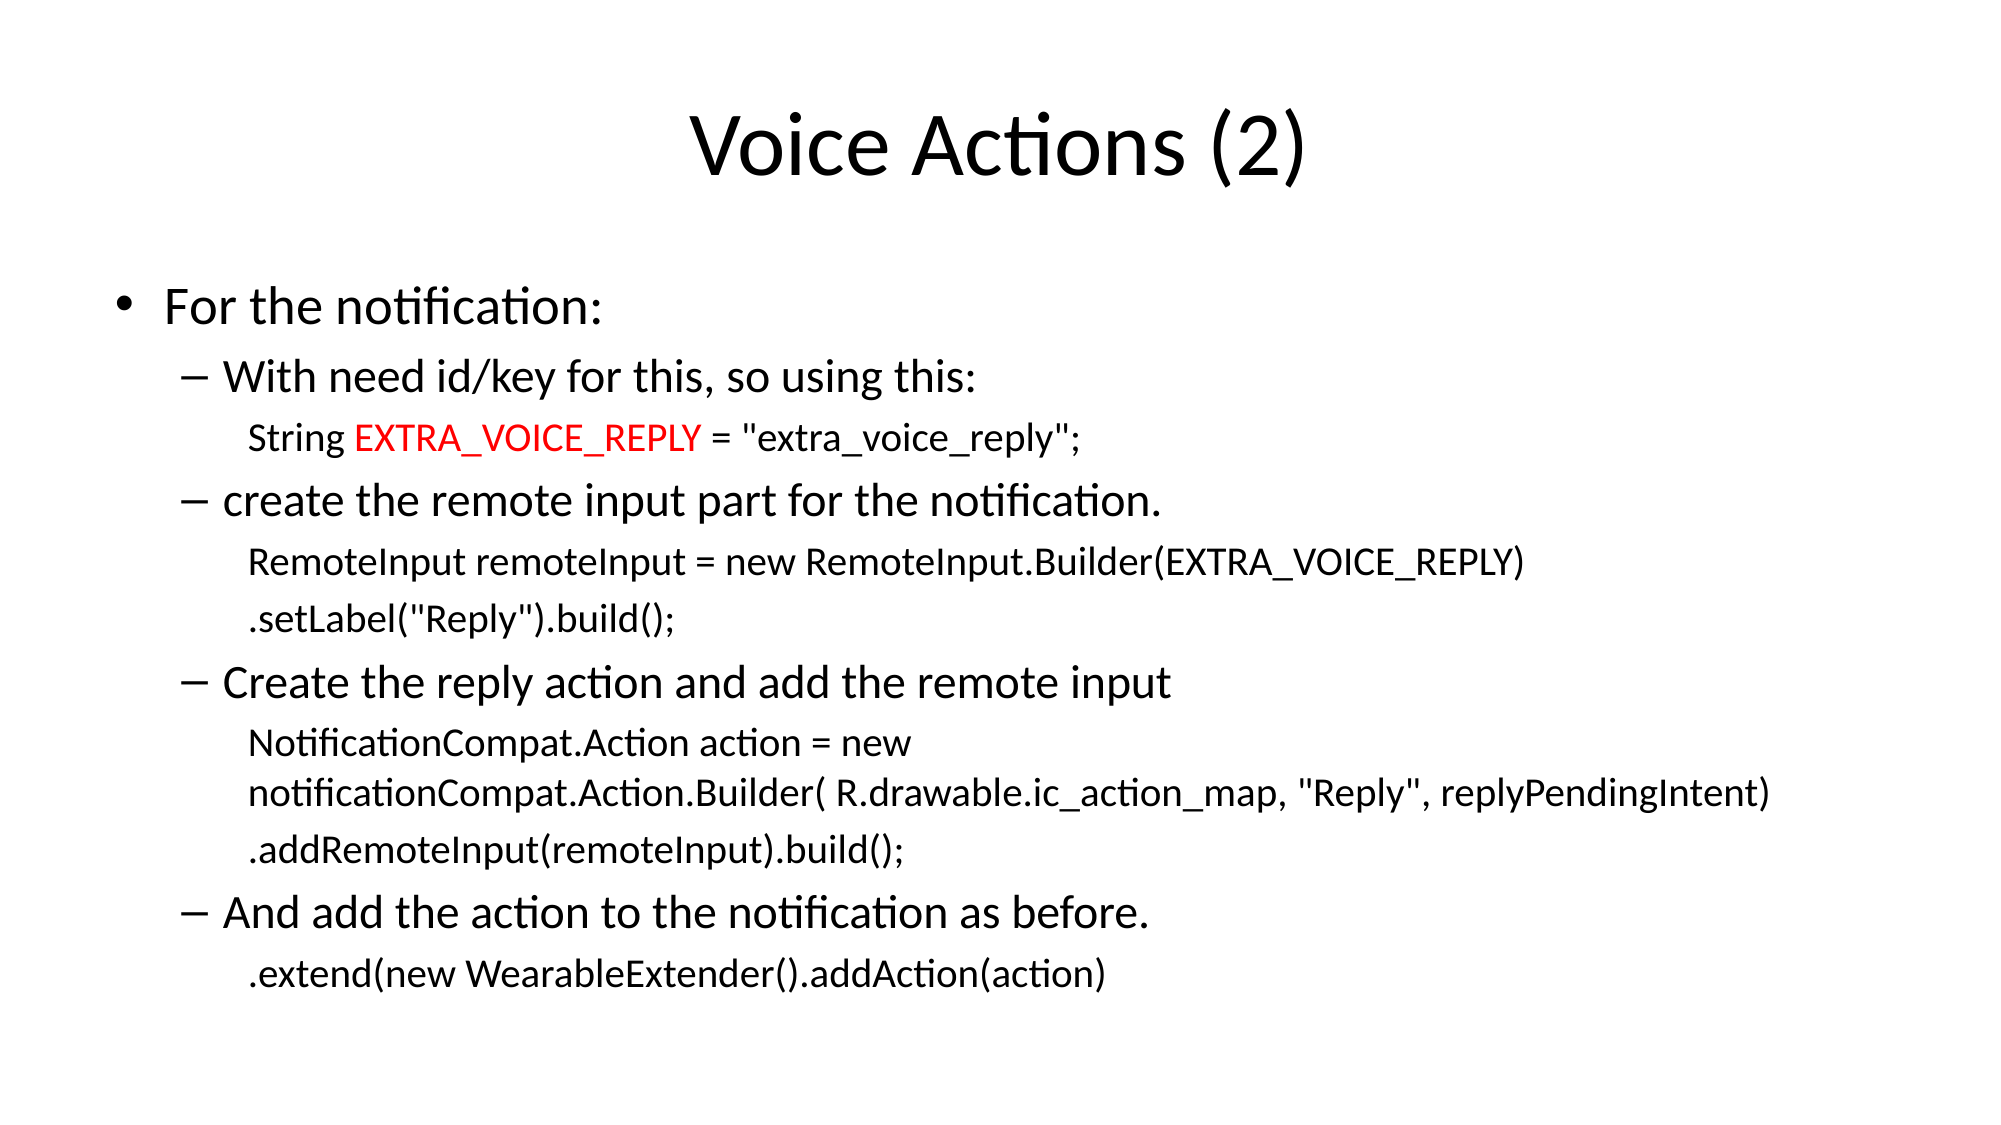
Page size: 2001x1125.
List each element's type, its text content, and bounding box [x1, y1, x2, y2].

list For the notification: With need id/key for this, so using this: String EXTRA_VOICE_REPLY = "extra_voice_reply"; create the remote input part for the notification. RemoteInput remoteInput = new RemoteInput.Builder(EXTRA_VOICE_REPLY) .setLabel("Reply").build(); Create the reply action and add the remote input NotificationCompat.Action action = new notificationCompat.Action.Builder( R.drawable.ic_action_map, "Reply", replyPendingIntent) .addRemoteInput(remoteInput).build(); And add the action to the notification as before. .extend(new WearableExtender().addAction(action) [99, 262, 1900, 1005]
title Voice Actions (2) [99, 45, 1900, 233]
